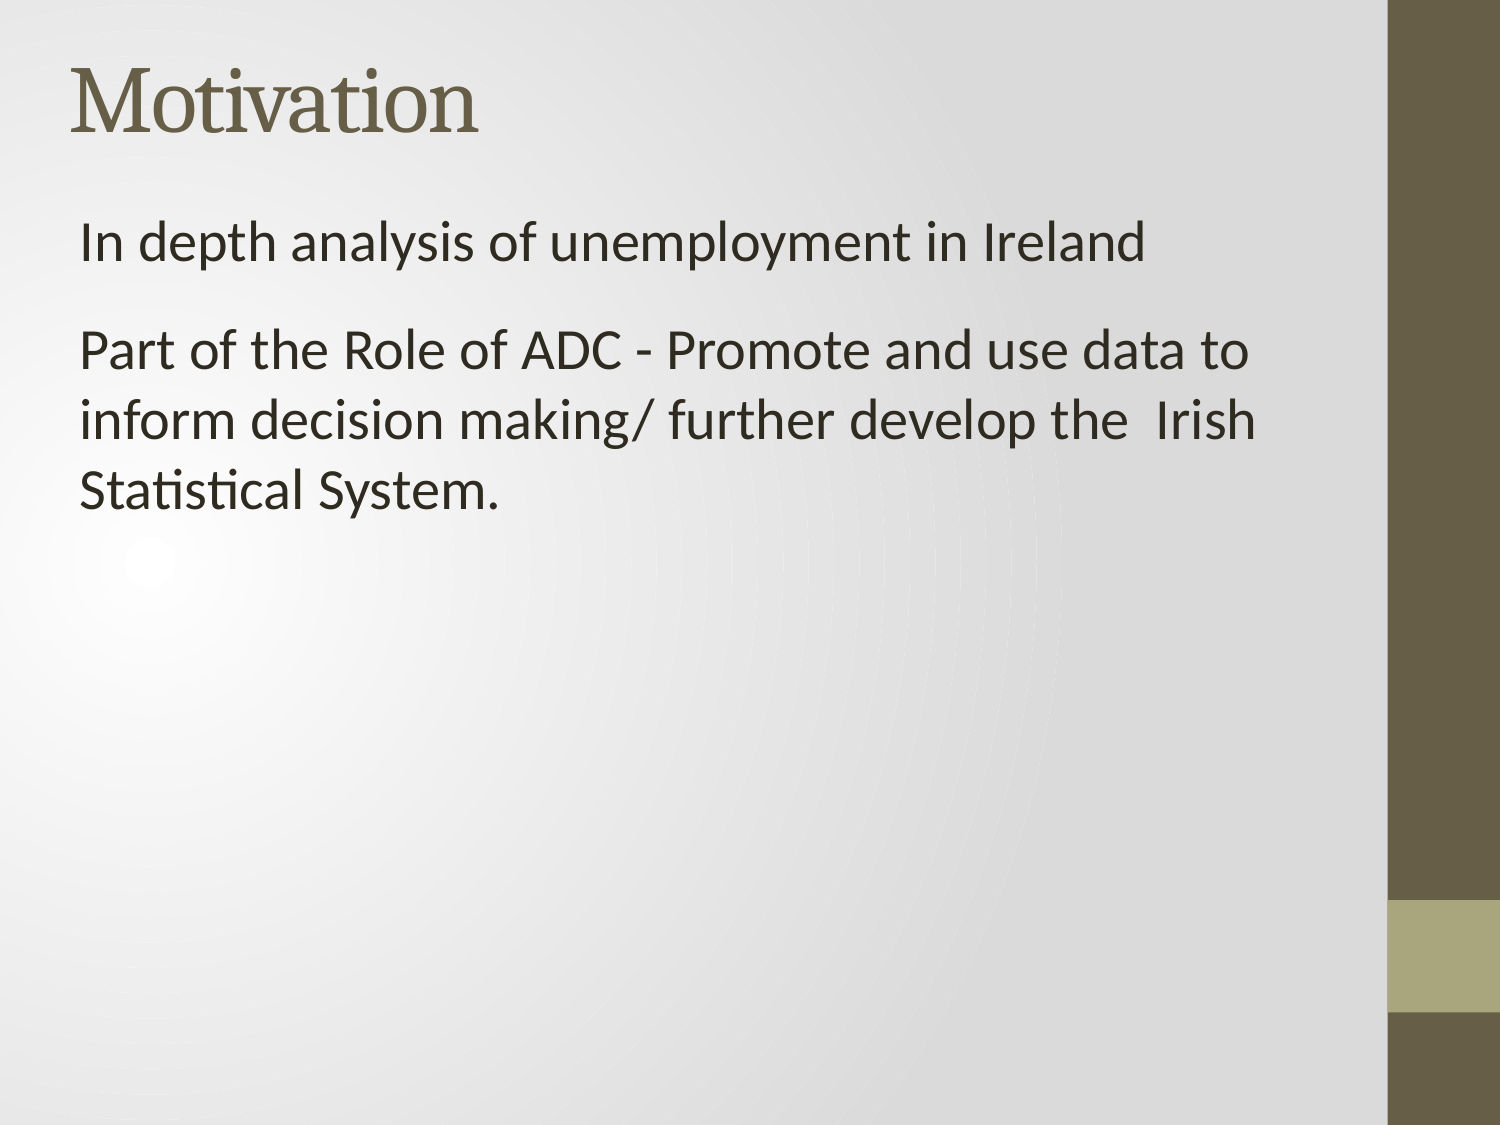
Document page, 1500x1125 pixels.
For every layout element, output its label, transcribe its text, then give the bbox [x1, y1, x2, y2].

text_box In depth analysis of unemployment in Ireland Part of the Role of ADC - Promote and use data to inform decision making/ further develop the Irish Statistical System. [64, 196, 1388, 656]
title Motivation [53, 0, 1404, 188]
